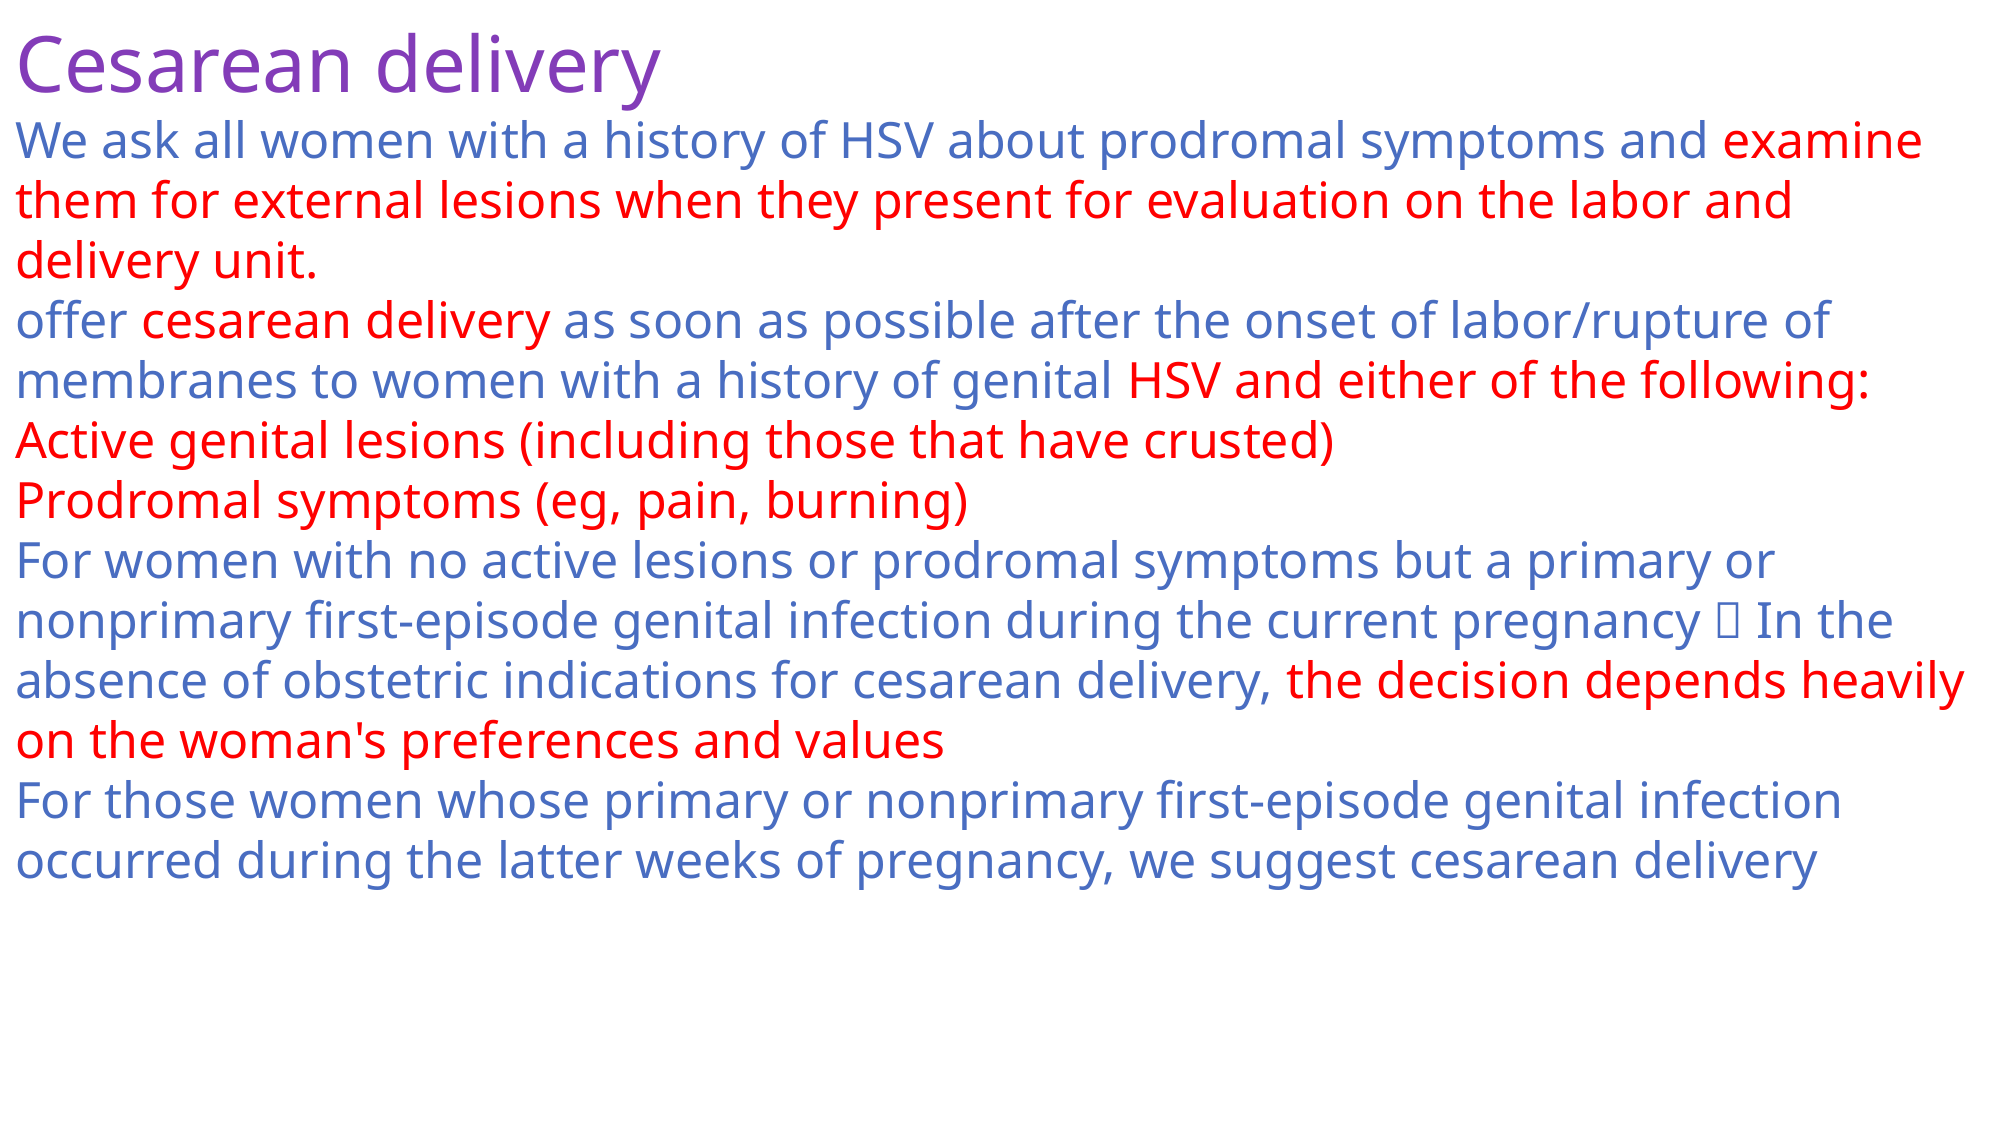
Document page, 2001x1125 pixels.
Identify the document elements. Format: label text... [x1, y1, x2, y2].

list Cesarean delivery We ask all women with a history of HSV about prodromal symptoms and examine them for external lesions when they present for evaluation on the labor and delivery unit. offer cesarean delivery as soon as possible after the onset of labor/rupture of membranes to women with a history of genital HSV and either of the following: Active genital lesions (including those that have crusted) Prodromal symptoms (eg, pain, burning) For women with no active lesions or prodromal symptoms but a primary or nonprimary first-episode genital infection during the current pregnancy  In the absence of obstetric indications for cesarean delivery, the decision depends heavily on the woman's preferences and values For those women whose primary or nonprimary first-episode genital infection occurred during the latter weeks of pregnancy, we suggest cesarean delivery [0, 0, 2000, 1125]
